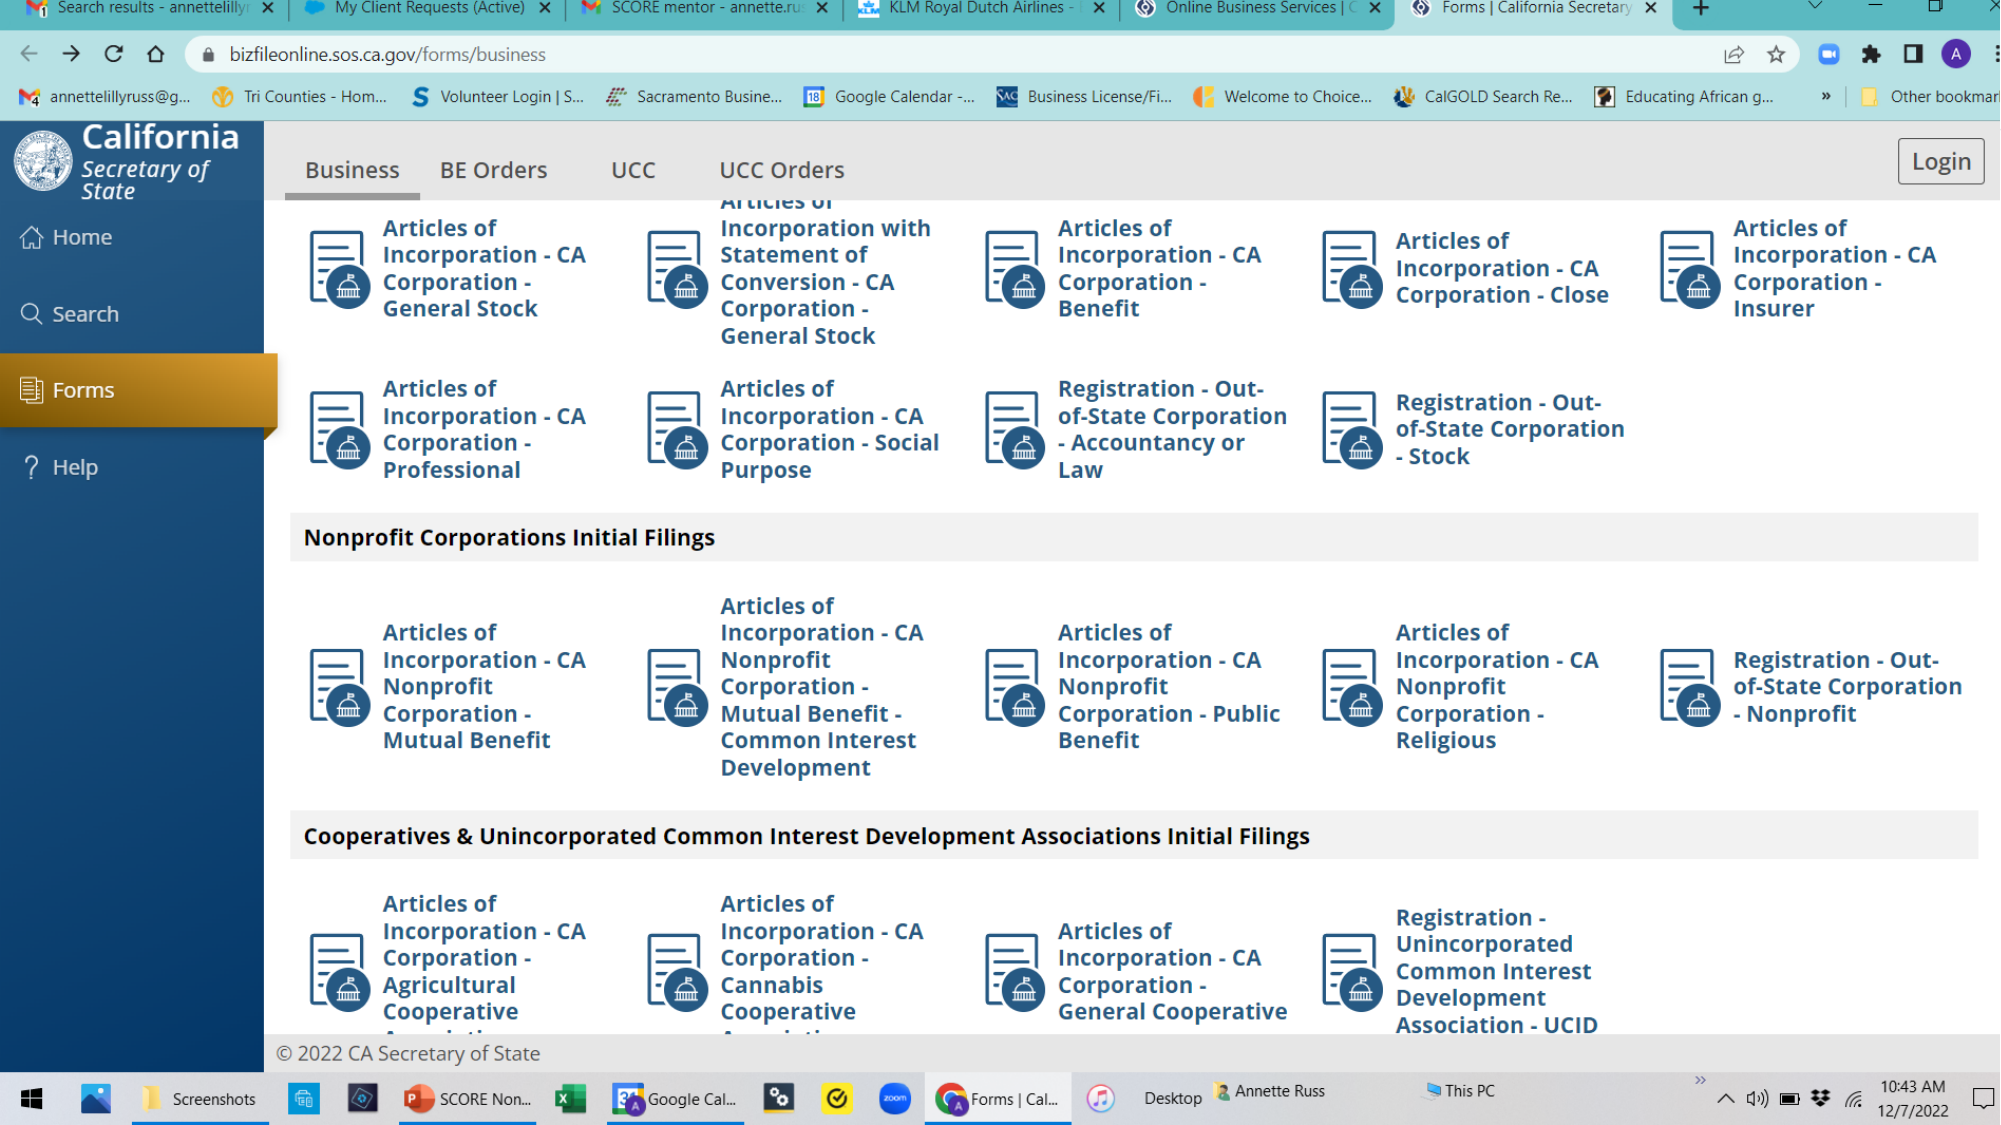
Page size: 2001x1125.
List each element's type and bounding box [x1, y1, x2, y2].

list [0, 0, 2000, 1125]
